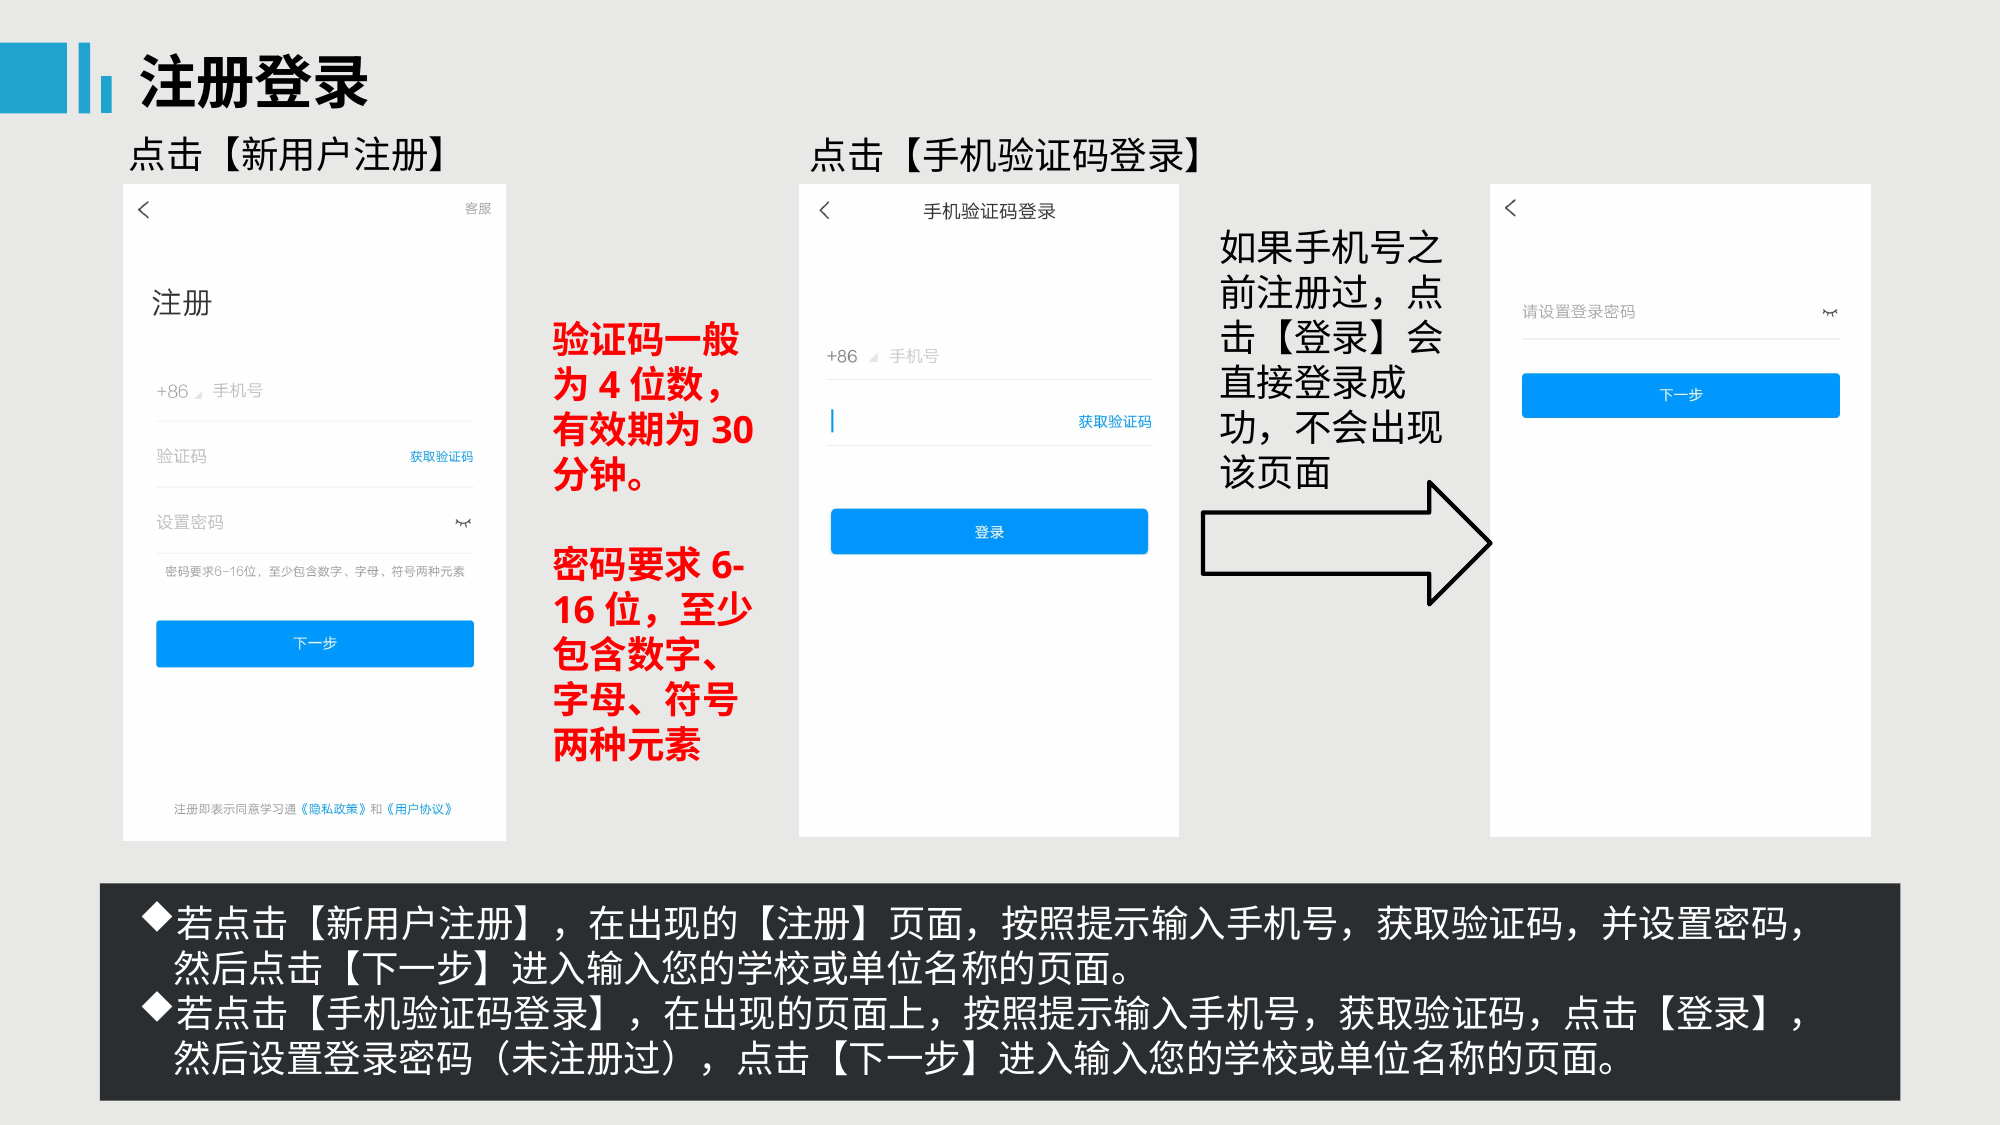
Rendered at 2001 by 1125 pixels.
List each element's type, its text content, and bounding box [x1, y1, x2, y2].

text_box 点击【新用户注册】 [114, 124, 654, 184]
text_box [77, 41, 92, 116]
picture [123, 184, 506, 841]
picture [798, 184, 1180, 837]
text_box [1200, 502, 1485, 607]
text_box 若点击【新用户注册】，在出现的【注册】页面，按照提示输入手机号，获取验证码，并设置密码，然后点击【下一步】进入输入您的学校或单位名称的页面。 若点击【手机验证码登录】，在出现的页面上，按照提示输入手机号，获取验证码，点击【登录】，然后设置登录密码（未注册过），点击【下一步】进入输入您的学校或单位名称的页面。 [123, 892, 1877, 1087]
text_box 验证码一般为4位数，有效期为30分钟。 密码要求6-16位，至少包含数字、字母、符号两种元素 [537, 308, 777, 774]
text_box [98, 881, 1902, 1103]
text_box 点击【手机验证码登录】 [794, 124, 1335, 185]
picture [1490, 184, 1872, 837]
text_box 注册登录 [123, 38, 469, 123]
text_box [99, 74, 114, 115]
text_box [0, 41, 69, 116]
text_box 如果手机号之前注册过，点击【登录】会直接登录成功，不会出现该页面 [1204, 216, 1466, 502]
